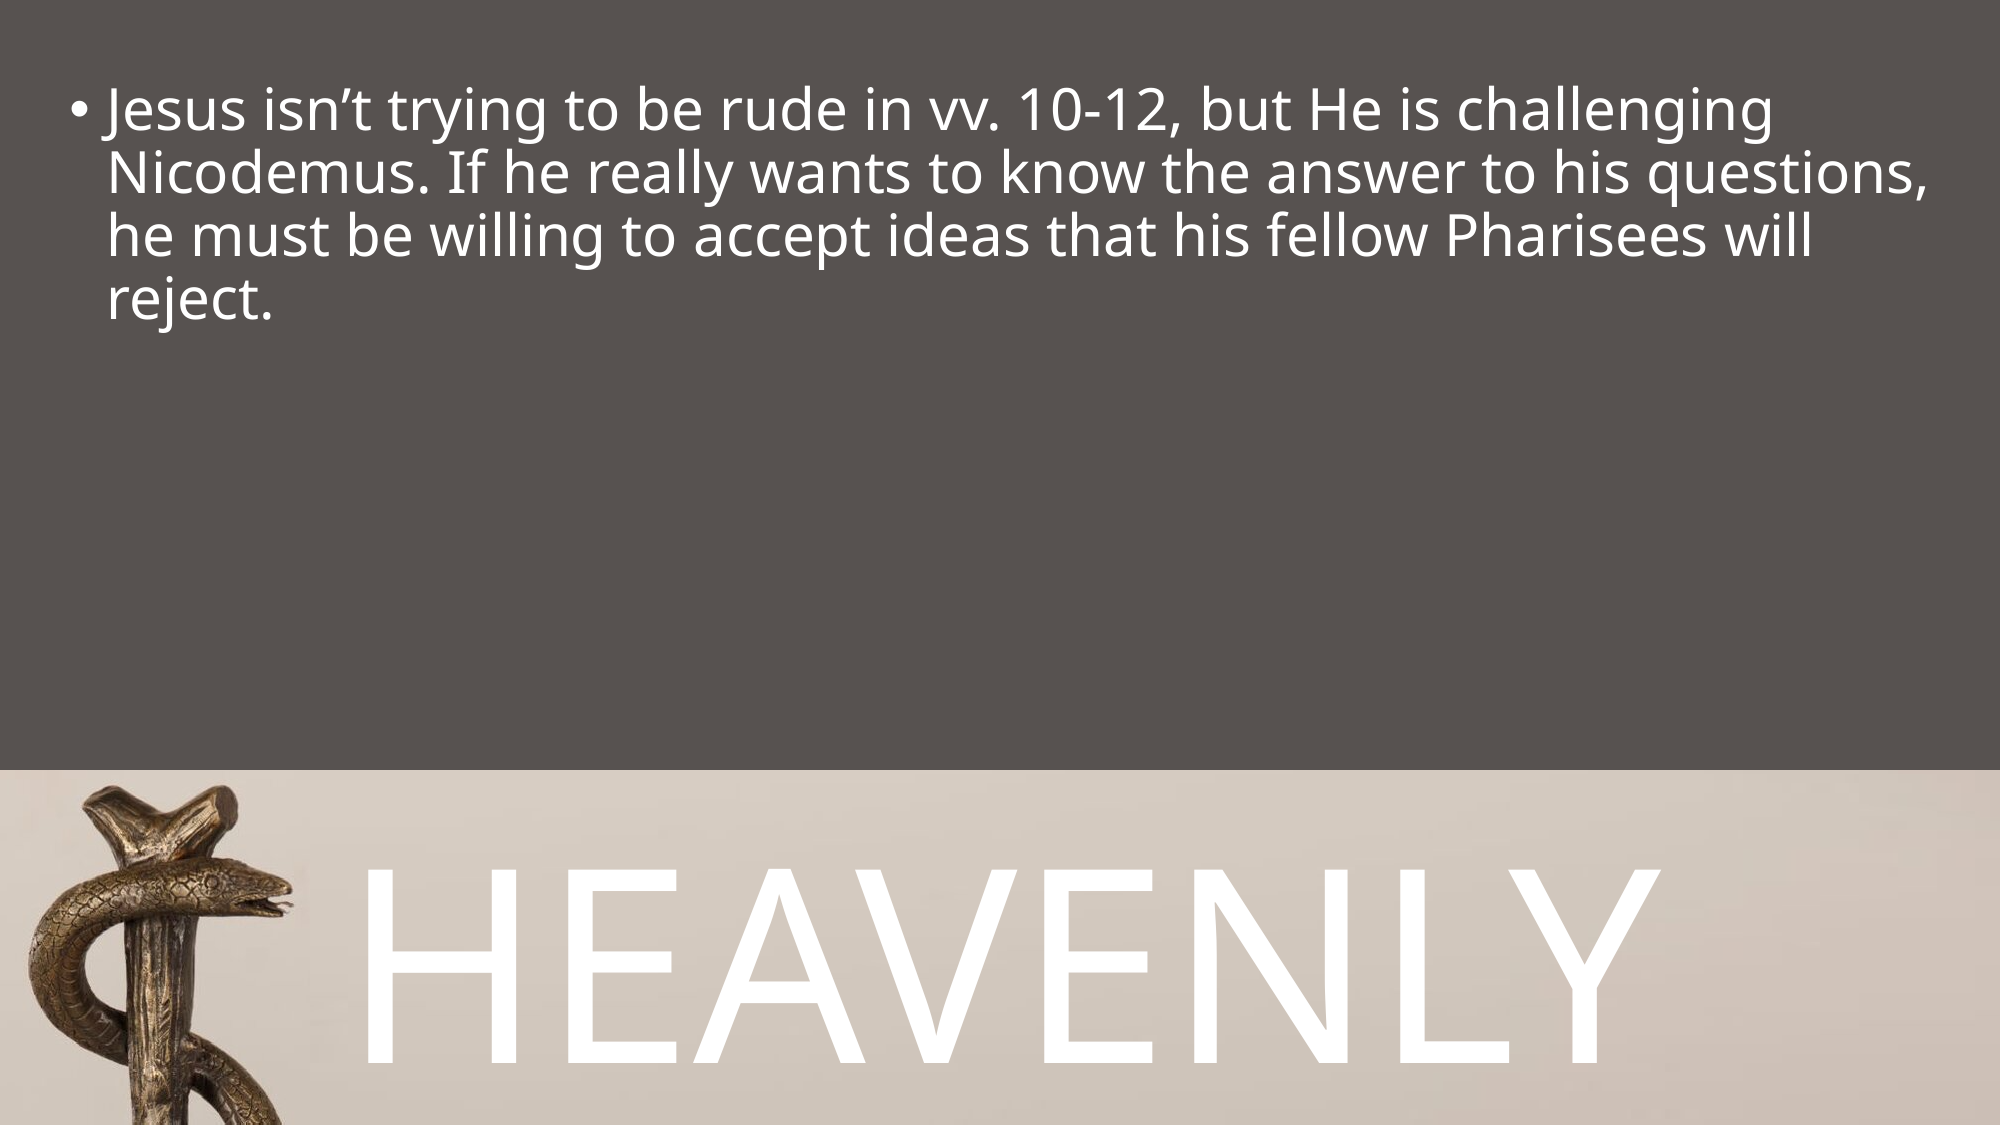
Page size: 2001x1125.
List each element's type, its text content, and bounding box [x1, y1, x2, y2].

picture [0, 770, 2000, 1125]
list Jesus isn’t trying to be rude in vv. 10-12, but He is challenging Nicodemus. If he really wants to know the answer to his questions, he must be willing to accept ideas that his fellow Pharisees will reject. [54, 73, 1946, 770]
